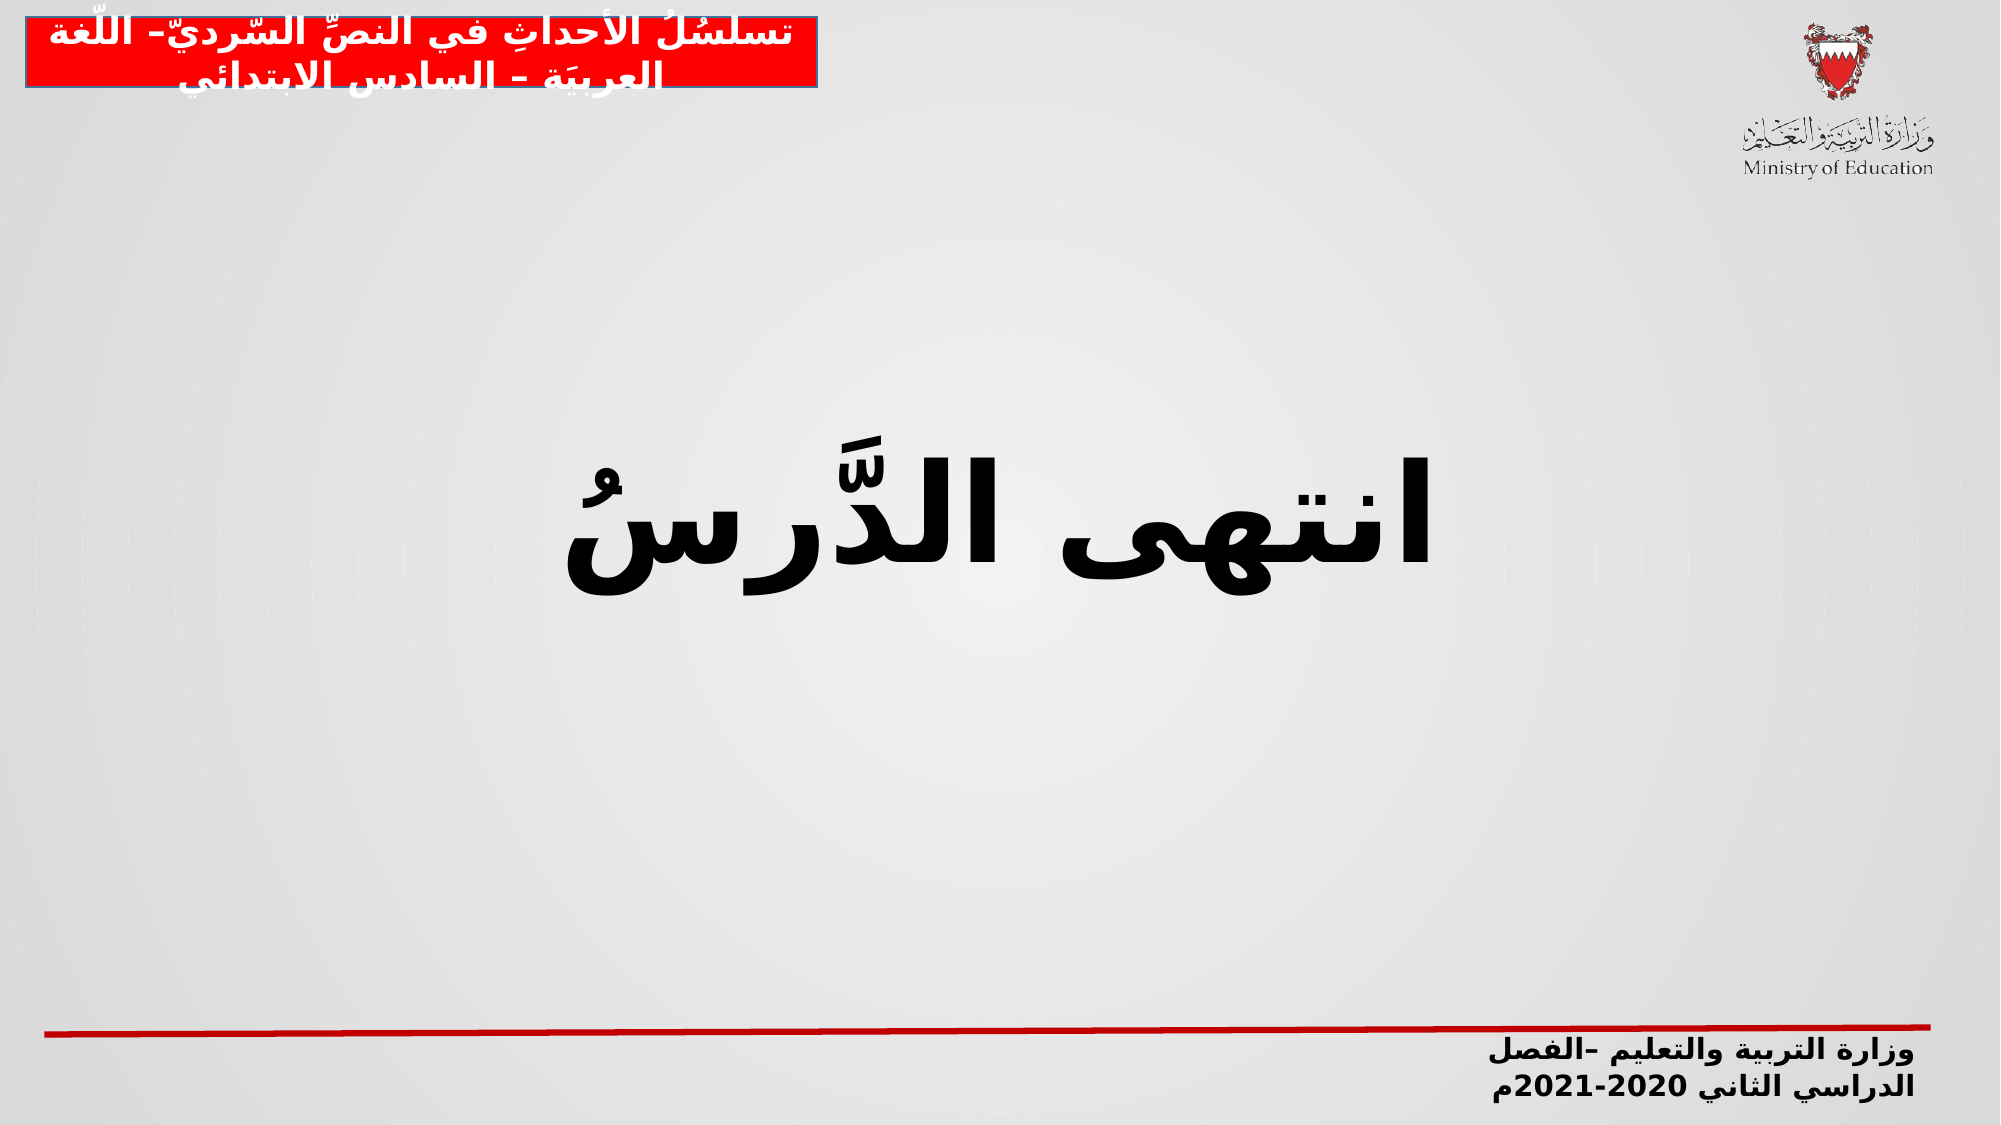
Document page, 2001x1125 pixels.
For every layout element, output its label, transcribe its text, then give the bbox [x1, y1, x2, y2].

text_box تسلسُلُ الأحداثِ في النصِّ السّرديّ– اللّغة العربيَة – السادس الابتدائي [25, 16, 818, 88]
picture [1705, 0, 1976, 208]
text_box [44, 1027, 1931, 1035]
title انتهى الدَّرسُ [137, 409, 1863, 627]
text_box وزارة التربية والتعليم –الفصل الدراسي الثاني 2020-2021م [1369, 1035, 1931, 1097]
